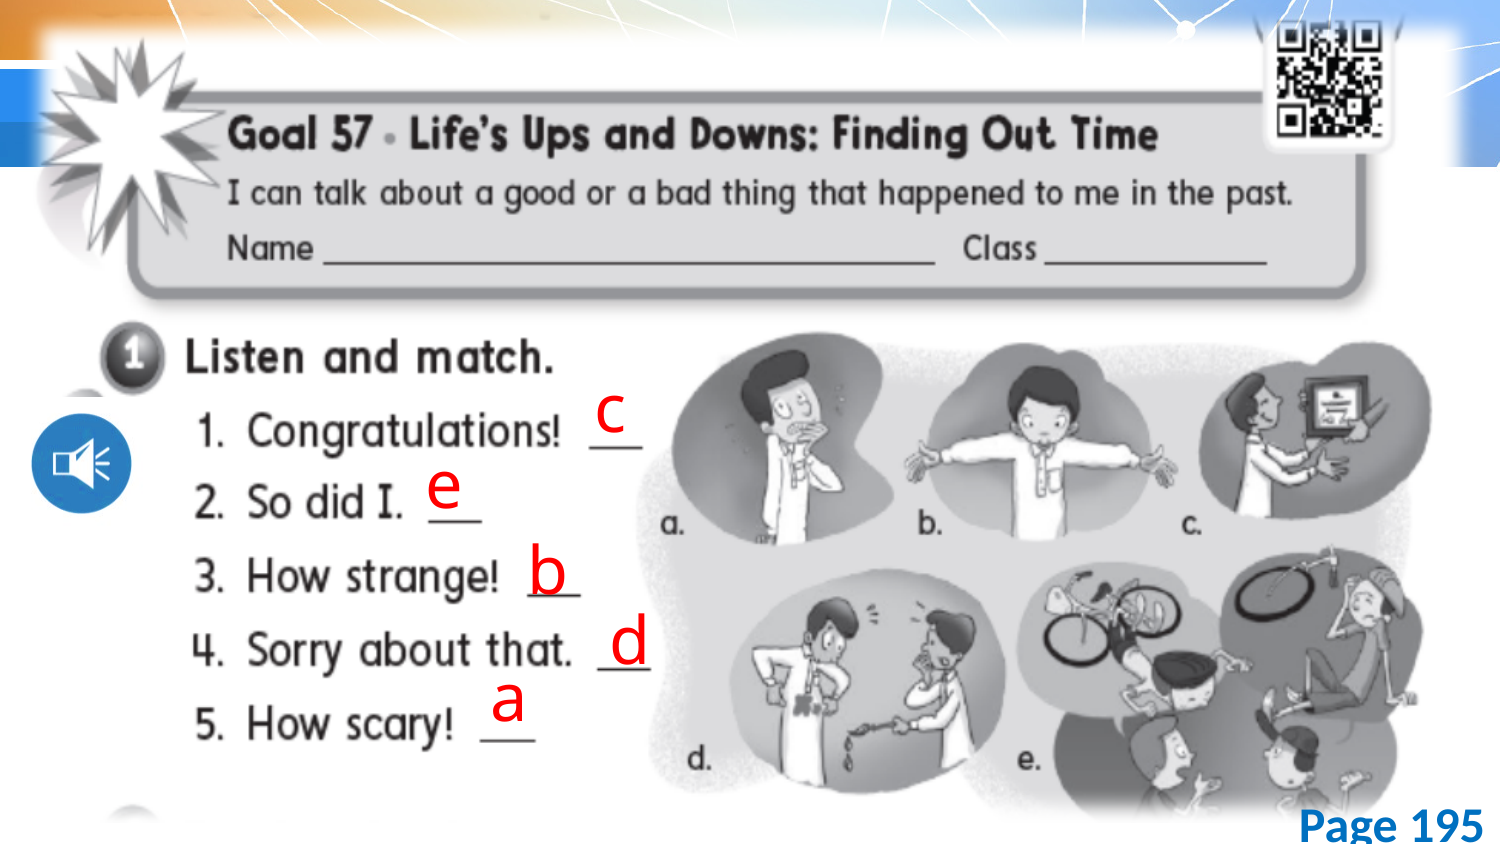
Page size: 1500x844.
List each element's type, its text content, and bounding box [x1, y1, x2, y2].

text_box Page 195 [1283, 784, 1500, 844]
picture [0, 0, 1500, 844]
